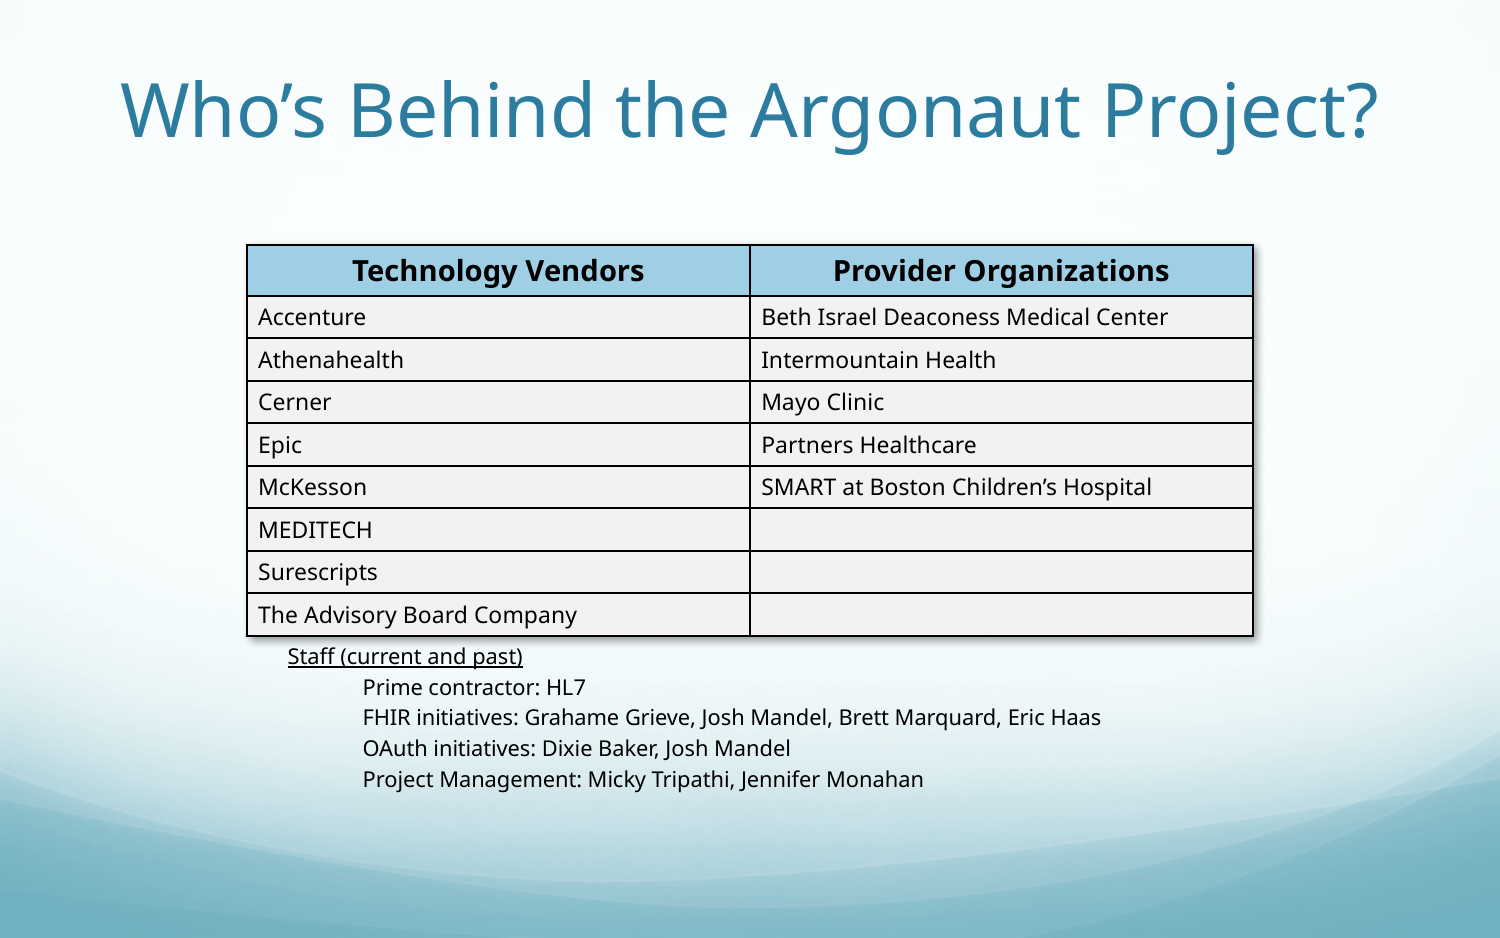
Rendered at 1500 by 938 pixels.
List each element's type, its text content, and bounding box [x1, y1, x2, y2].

table_cell Beth Israel Deaconess Medical Center [751, 297, 1252, 337]
text_box Staff (current and past) Prime contractor: HL7 FHIR initiatives: Grahame Grieve, Josh Mandel, Brett Marquard, Eric Haas OAuth initiatives: Dixie Baker, Josh Mandel Project Management: Micky Tripathi, Jennifer Monahan [273, 634, 1228, 800]
table_cell [751, 509, 1252, 550]
table_cell Athenahealth [248, 339, 749, 380]
table_cell McKesson [248, 467, 749, 507]
table_cell Epic [248, 424, 749, 465]
table_cell SMART at Boston Children’s Hospital [751, 467, 1252, 507]
title Who’s Behind the Argonaut Project? [90, 73, 1410, 160]
table_cell [751, 552, 1252, 592]
table_header Technology Vendors [248, 246, 749, 295]
table_cell Surescripts [248, 552, 749, 592]
table_cell The Advisory Board Company [248, 594, 749, 635]
table_cell Intermountain Health [751, 339, 1252, 380]
table_cell Cerner [248, 382, 749, 422]
table_cell Mayo Clinic [751, 382, 1252, 422]
table_cell [751, 594, 1252, 635]
table_cell MEDITECH [248, 509, 749, 550]
table_header Provider Organizations [751, 246, 1252, 295]
table_cell Accenture [248, 297, 749, 337]
table_cell Partners Healthcare [751, 424, 1252, 465]
